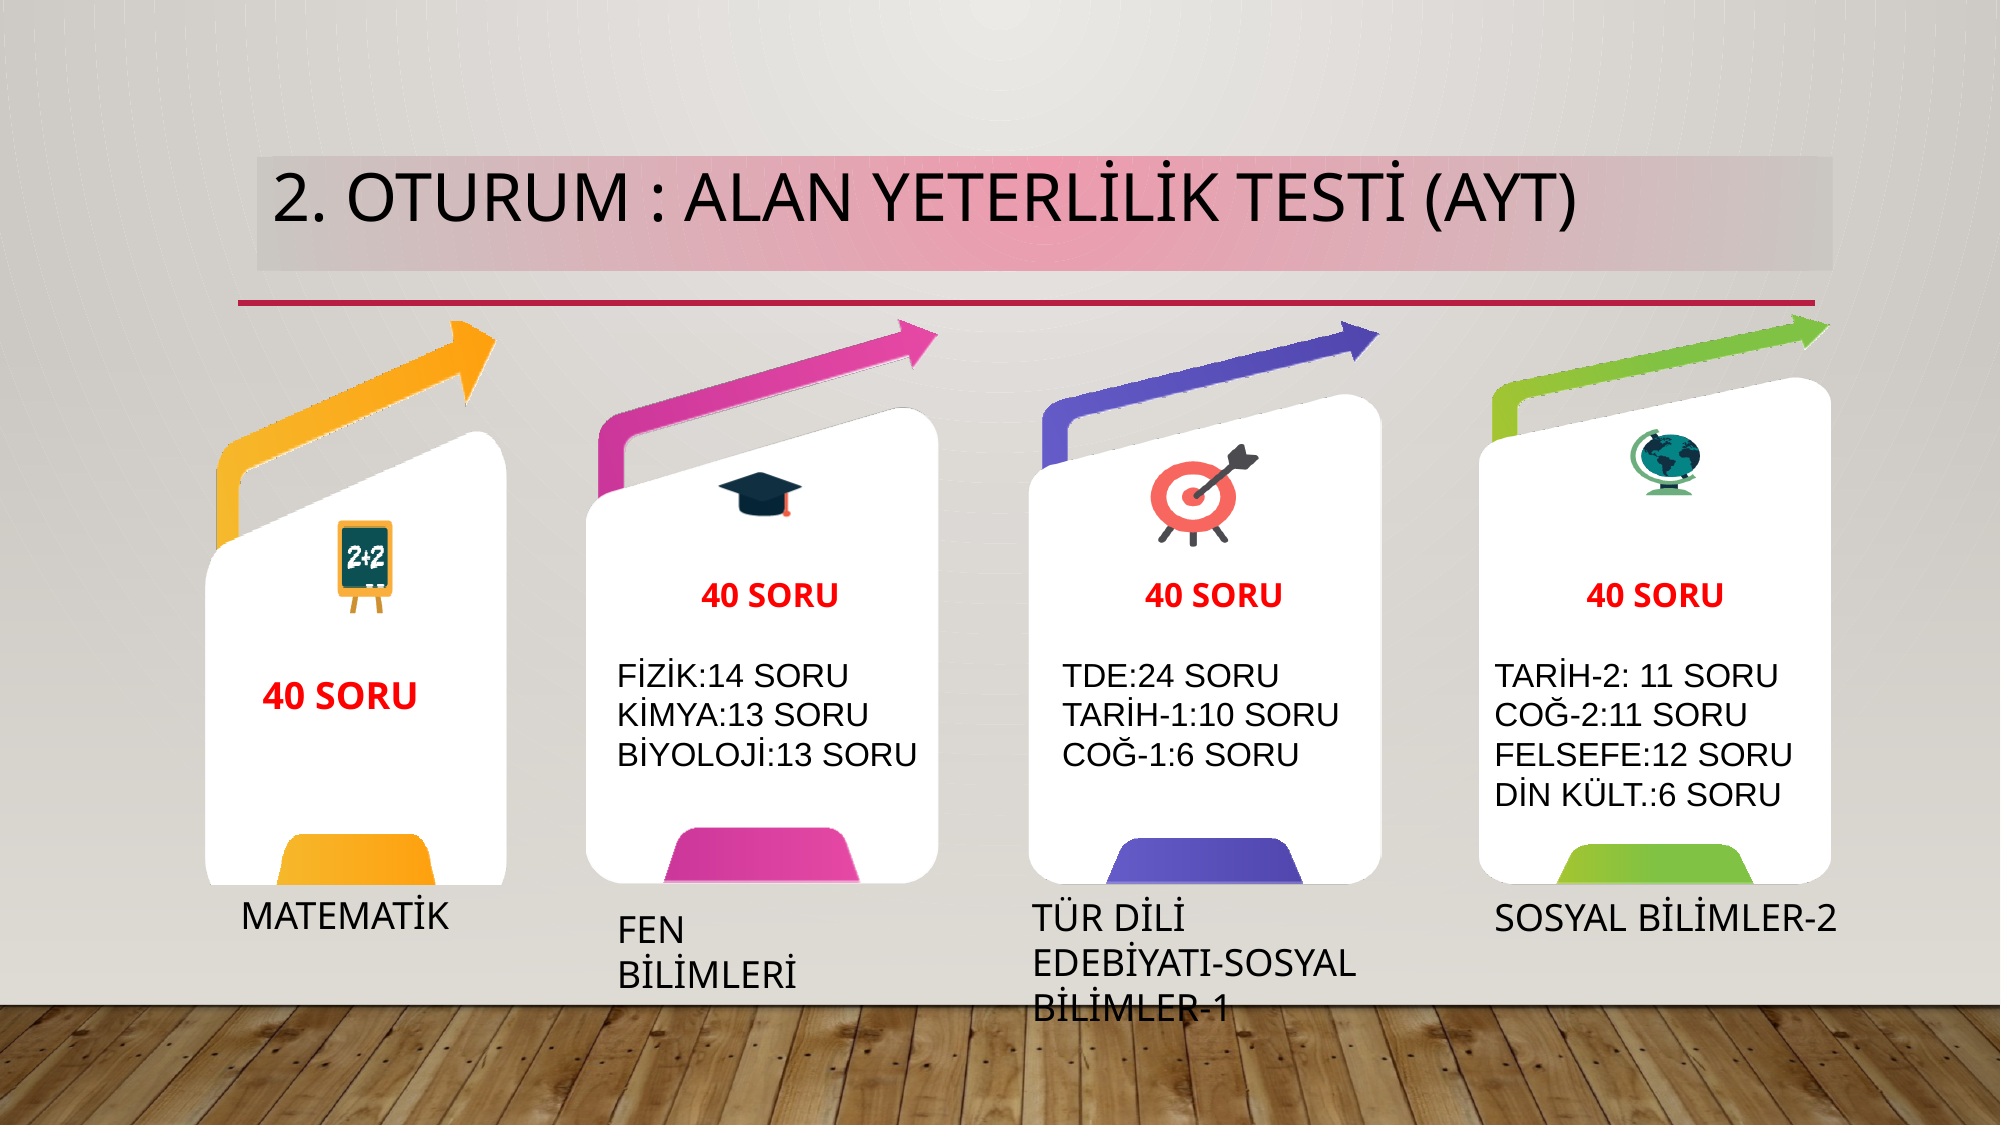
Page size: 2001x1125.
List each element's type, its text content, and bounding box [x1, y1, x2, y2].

text_box SOSYAL BİLİMLER-2 [1479, 886, 1857, 947]
picture [585, 319, 940, 885]
title 2. Oturum : ALAN Yeterlilik Testi (AYT) [257, 156, 1833, 271]
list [200, 320, 509, 885]
text_box FEN BİLİMLERİ [602, 899, 886, 1004]
picture [1028, 320, 1383, 885]
text_box MATEMATİK [225, 884, 560, 945]
picture [0, 1005, 2000, 1125]
picture [1479, 305, 1833, 885]
text_box TÜR DİLİ EDEBİYATI-SOSYAL BİLİMLER-1 [1017, 886, 1394, 1037]
